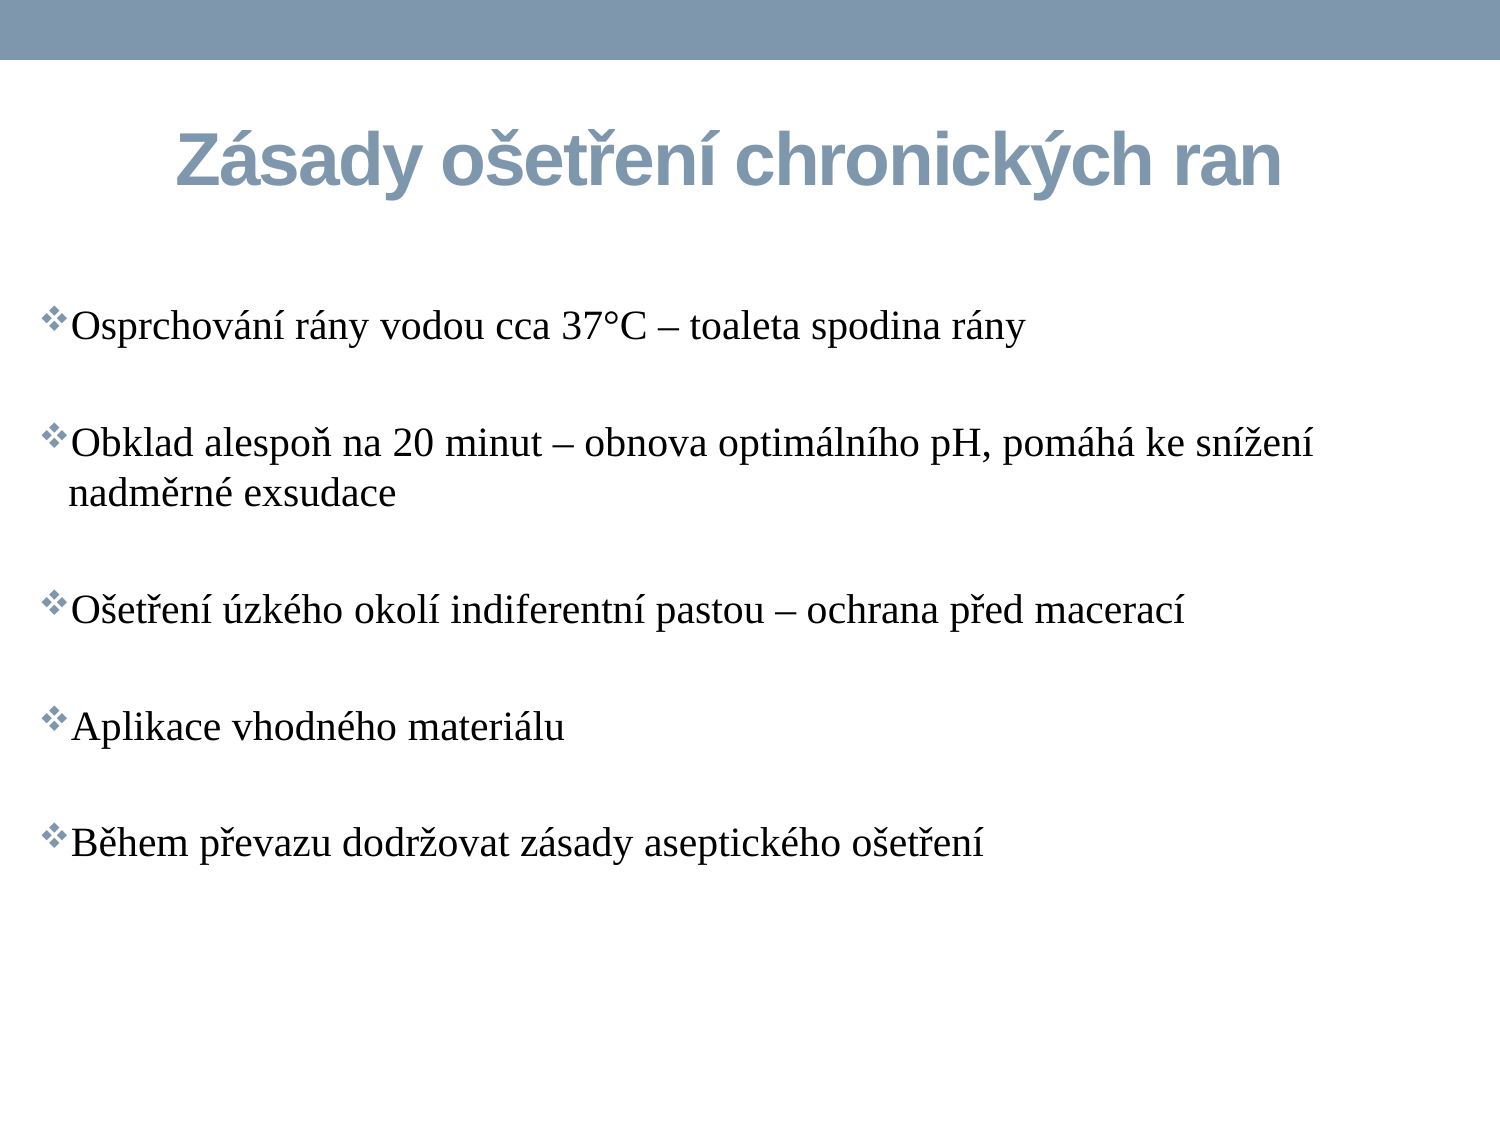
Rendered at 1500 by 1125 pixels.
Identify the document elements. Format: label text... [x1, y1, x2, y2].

title Zásady ošetření chronických ran [35, 90, 1425, 220]
list Osprchování rány vodou cca 37°C – toaleta spodina rány Obklad alespoň na 20 minut – obnova optimálního pH, pomáhá ke snížení nadměrné exsudace Ošetření úzkého okolí indiferentní pastou – ochrana před macerací Aplikace vhodného materiálu Během převazu dodržovat zásady aseptického ošetření [23, 290, 1477, 1055]
